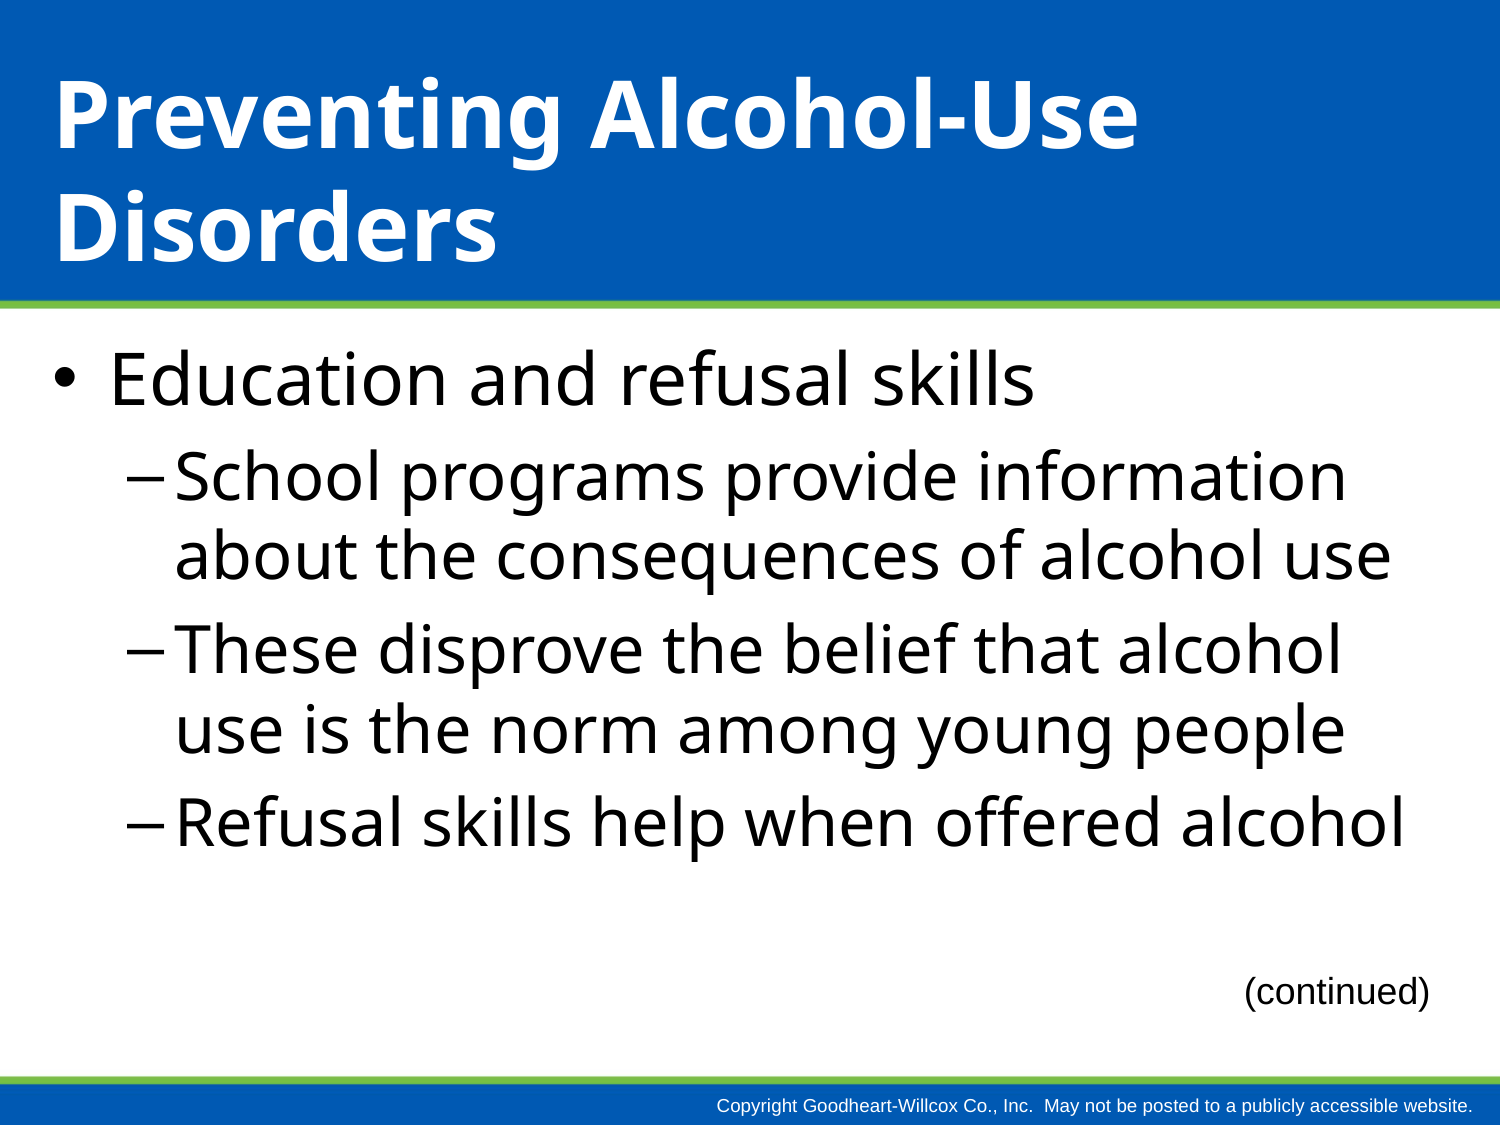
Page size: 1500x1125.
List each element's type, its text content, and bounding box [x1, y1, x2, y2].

title Preventing Alcohol-Use Disorders [37, 39, 1463, 288]
text_box (continued) [1228, 959, 1450, 1020]
picture [0, 0, 1500, 1125]
list Education and refusal skills School programs provide information about the consequences of alcohol use These disprove the belief that alcohol use is the norm among young people Refusal skills help when offered alcohol [37, 324, 1463, 1063]
